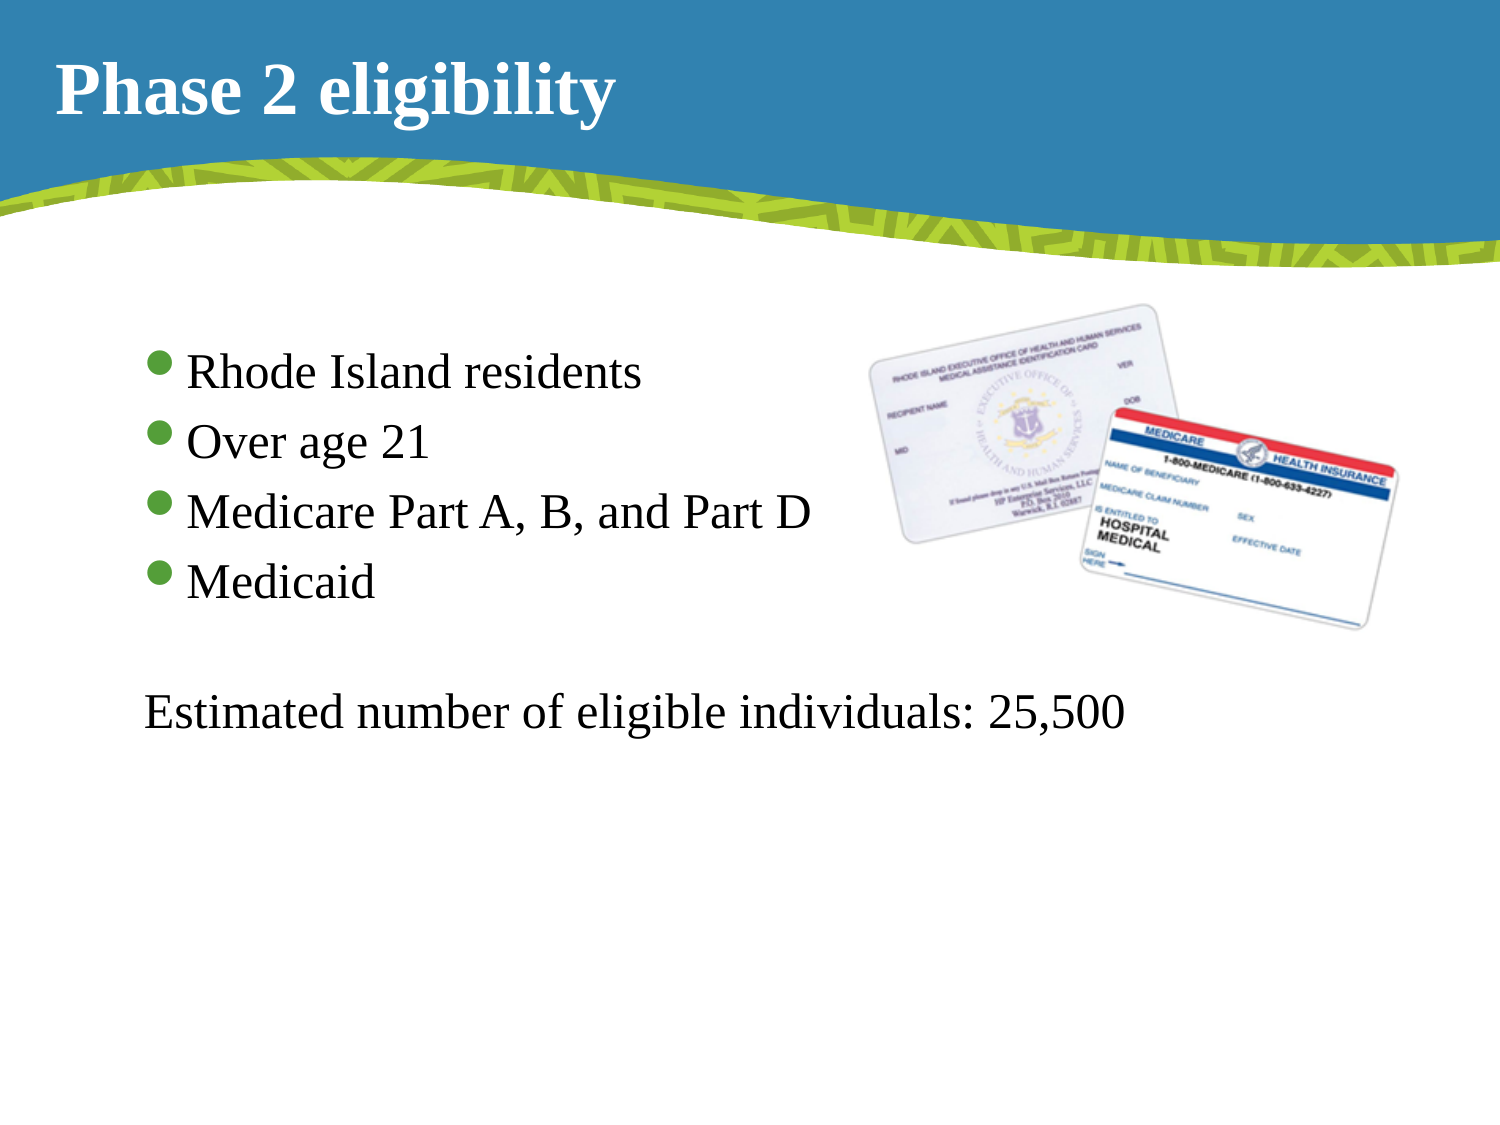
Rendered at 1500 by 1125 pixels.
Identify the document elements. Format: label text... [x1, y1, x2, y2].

picture [866, 302, 1402, 633]
text_box Phase 2 eligibility [20, 23, 1294, 139]
picture [0, 0, 1500, 277]
text_box Rhode Island residents Over age 21 Medicare Part A, B, and Part D Medicaid Estimated number of eligible individuals: 25,500 [129, 331, 1197, 746]
